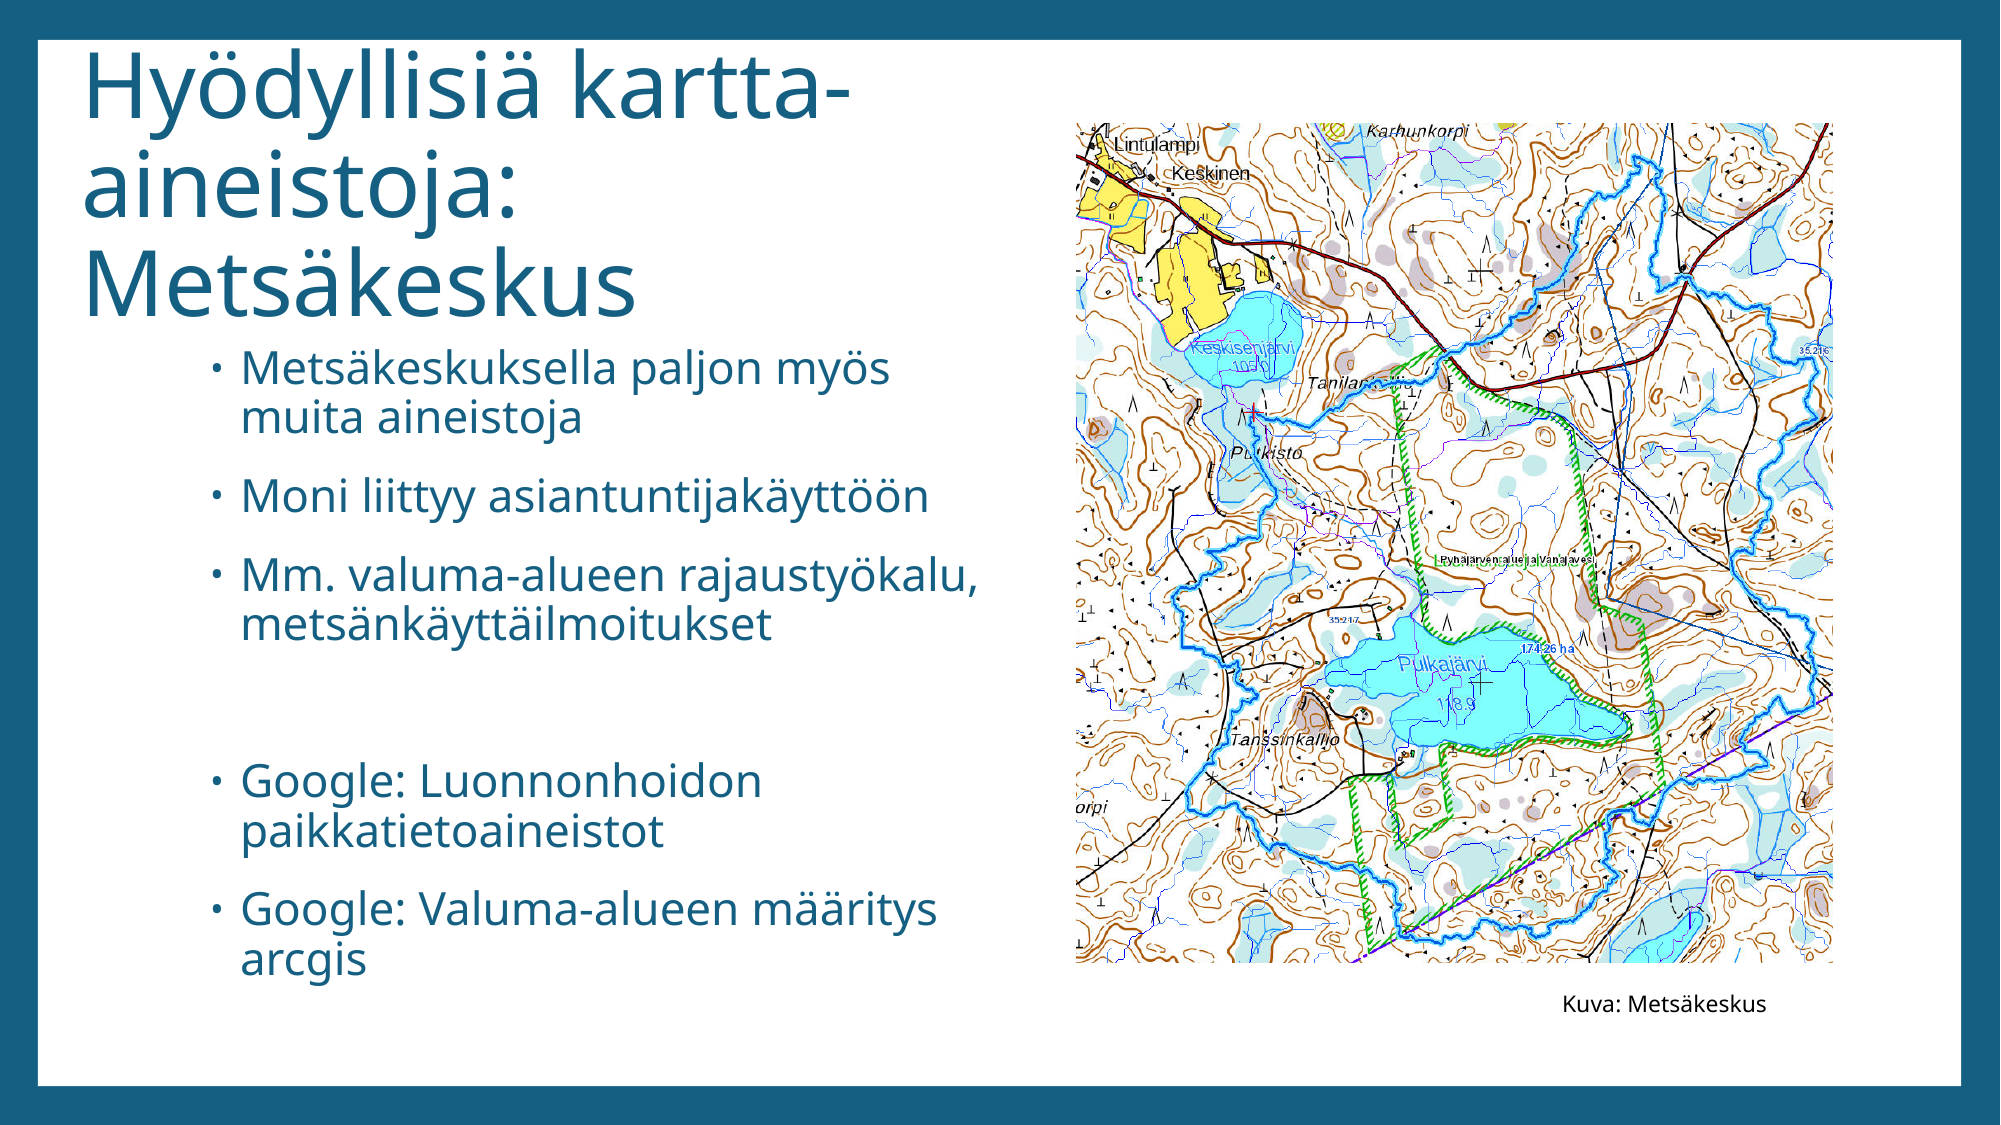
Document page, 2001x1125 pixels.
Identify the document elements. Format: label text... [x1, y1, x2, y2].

text_box Kuva: Metsäkeskus [1547, 982, 1833, 1025]
picture [1076, 122, 1833, 963]
title Hyödyllisiä kartta-aineistoja: Metsäkeskus [66, 77, 1008, 300]
list Metsäkeskuksella paljon myös muita aineistoja Moni liittyy asiantuntijakäyttöön Mm. valuma-alueen rajaustyökalu, metsänkäyttäilmoitukset Google: Luonnonhoidon paikkatietoaineistot Google: Valuma-alueen määritys arcgis [187, 337, 1000, 1000]
